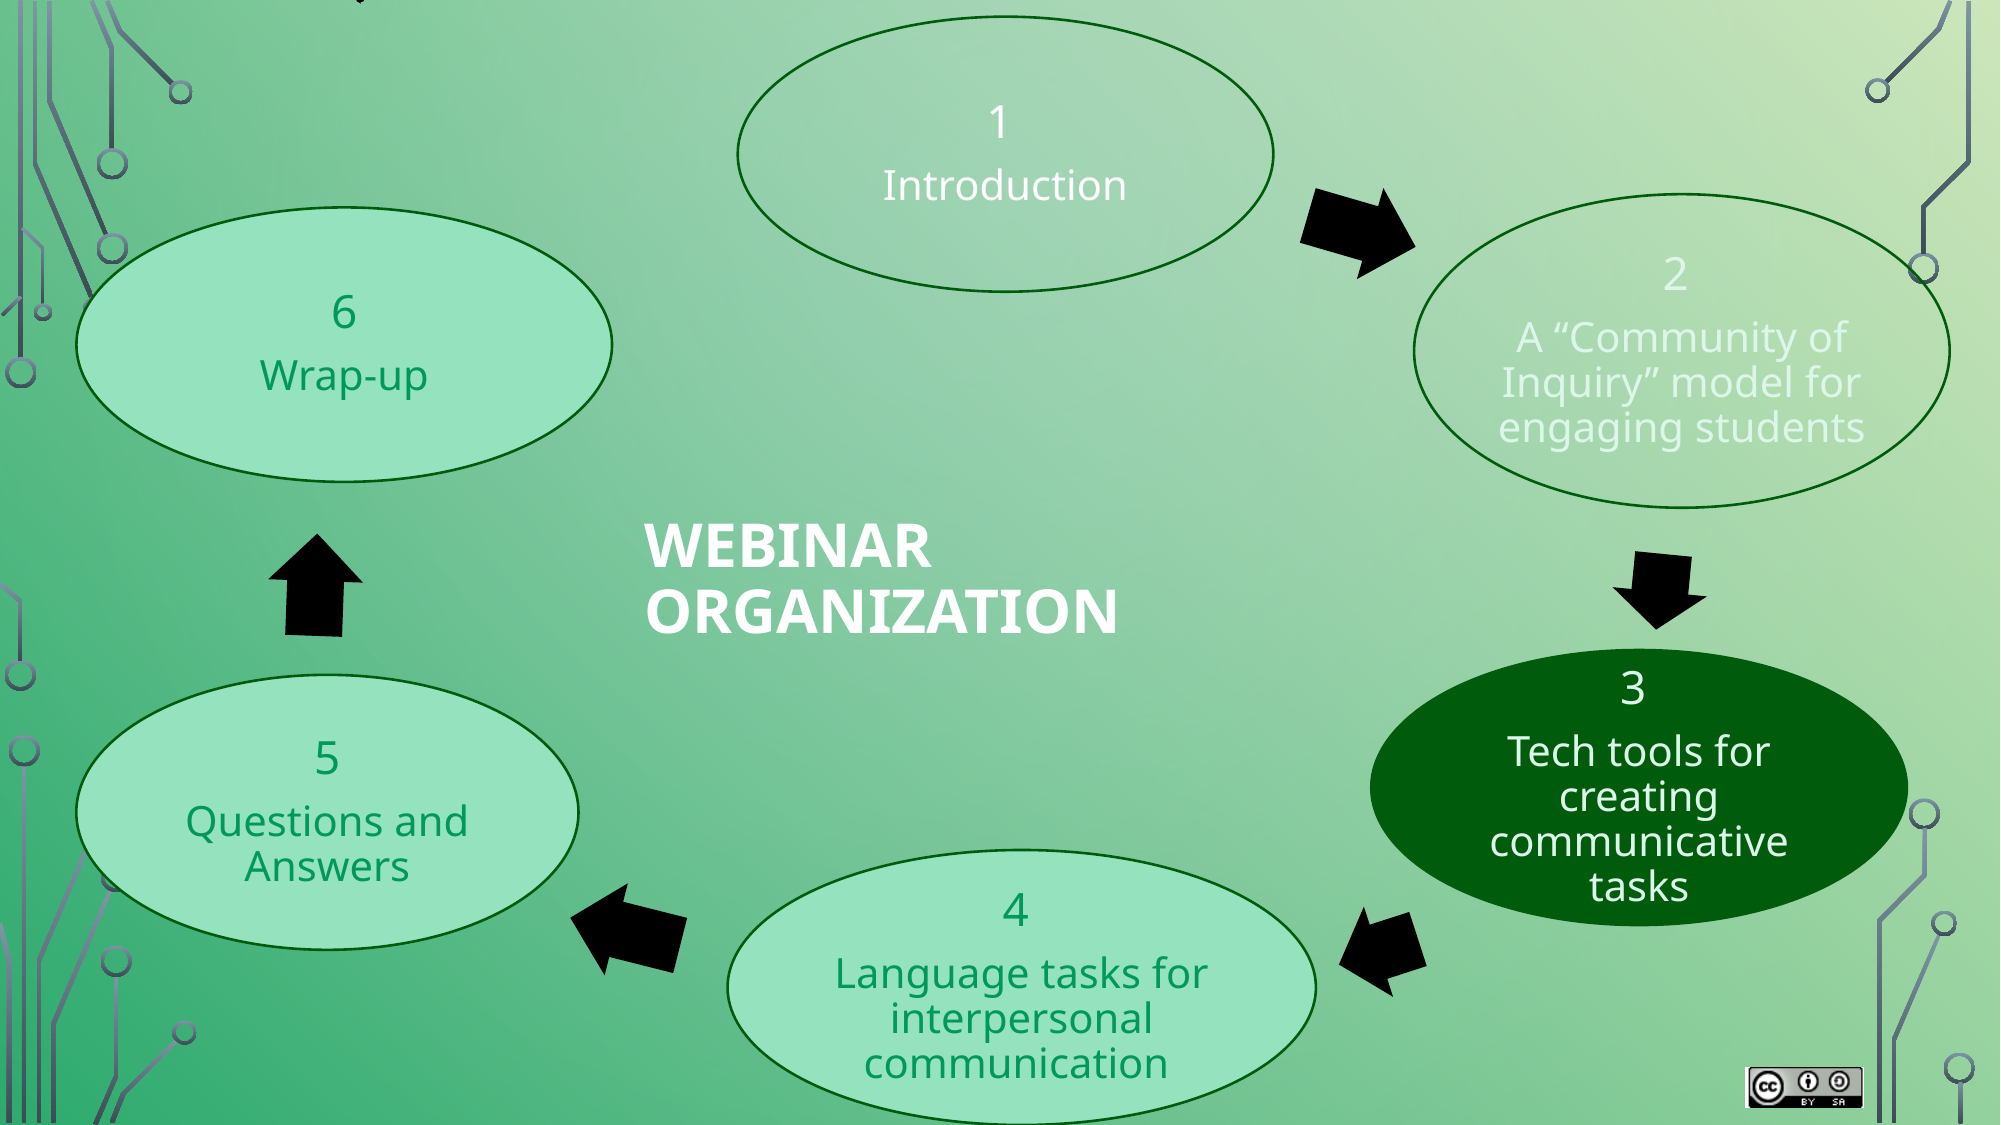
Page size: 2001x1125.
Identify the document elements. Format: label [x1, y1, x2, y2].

list [14, 0, 2000, 1125]
picture [1744, 1067, 1864, 1108]
